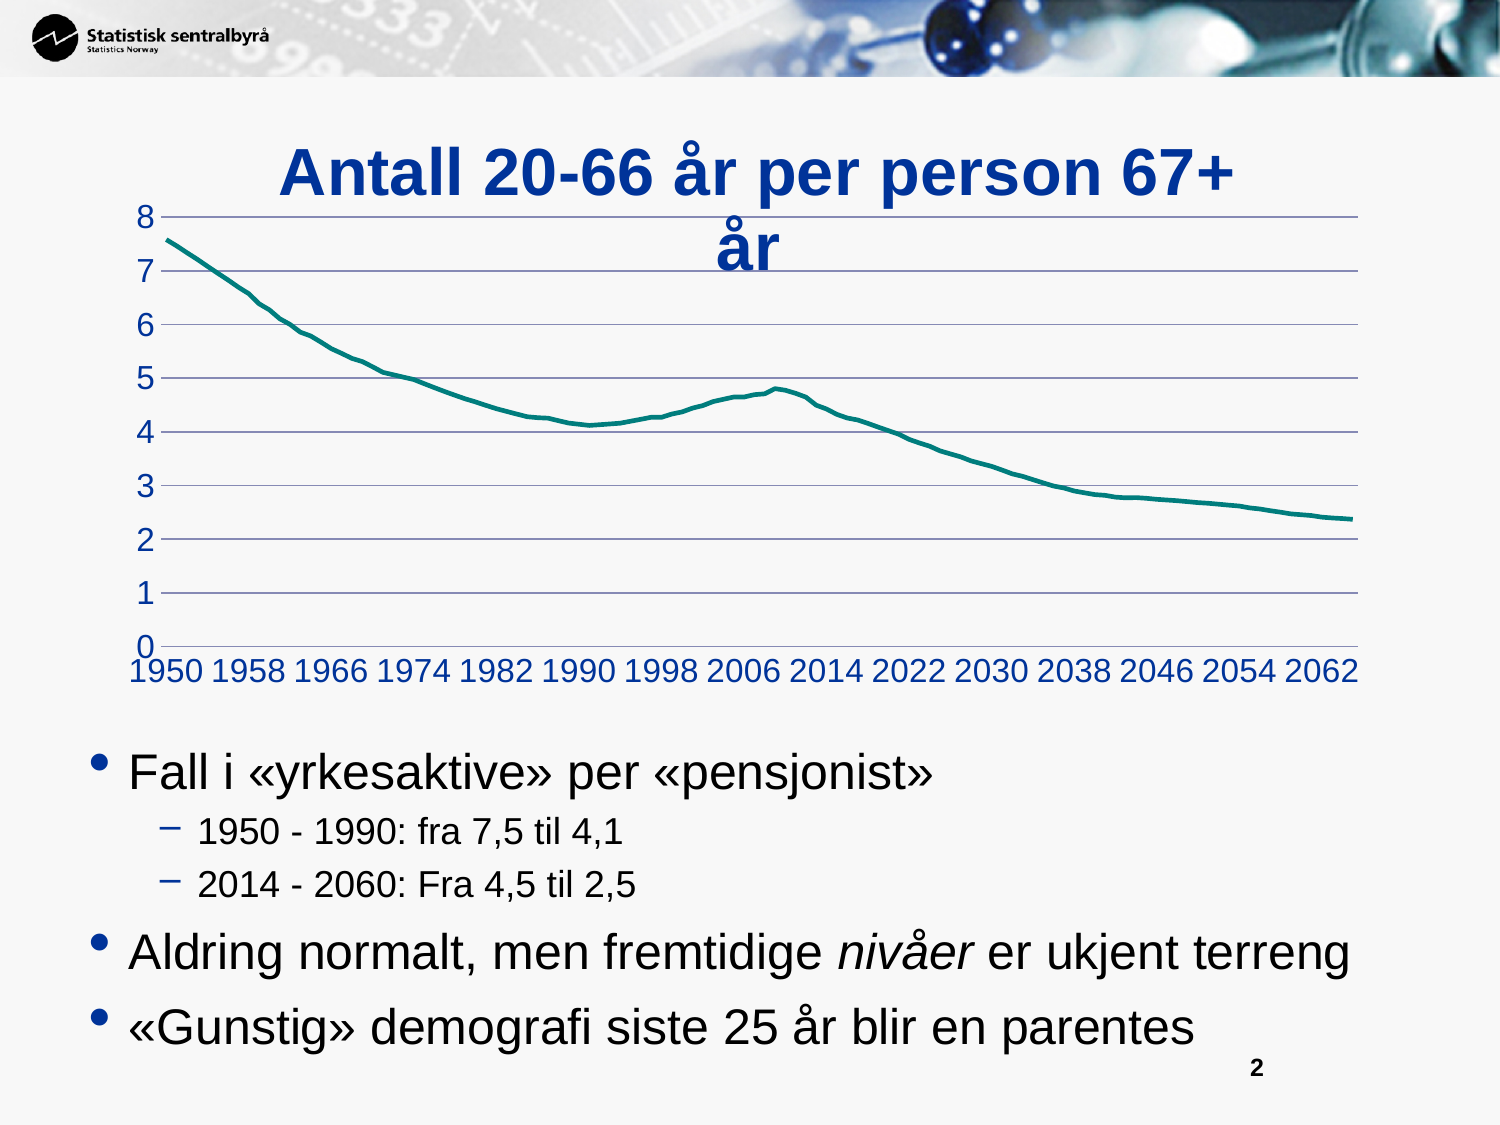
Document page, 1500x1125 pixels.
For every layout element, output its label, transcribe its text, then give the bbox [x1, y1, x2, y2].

slide_number 2 [1187, 1046, 1265, 1087]
chart [100, 101, 1413, 717]
list Fall i «yrkesaktive» per «pensjonist» 1950 - 1990: fra 7,5 til 4,1 2014 - 2060: Fra 4,5 til 2,5 Aldring normalt, men fremtidige nivåer er ukjent terreng «Gunstig» demografi siste 25 år blir en parentes [88, 739, 1412, 1071]
picture [0, 0, 1500, 77]
